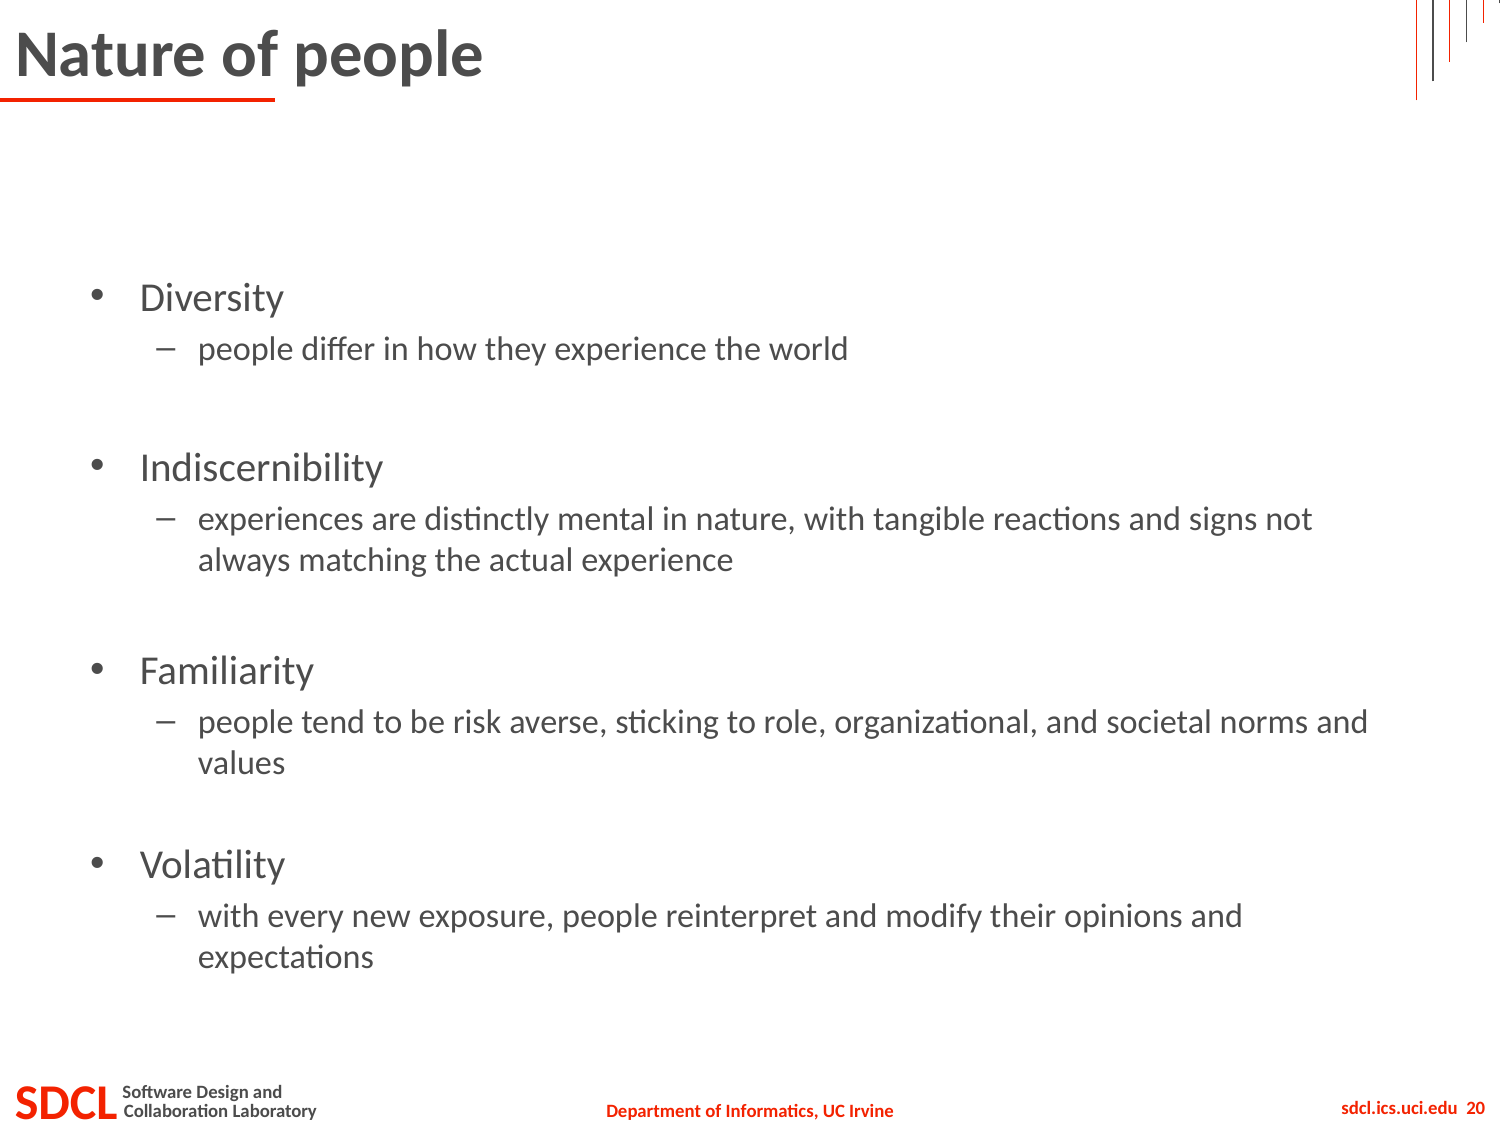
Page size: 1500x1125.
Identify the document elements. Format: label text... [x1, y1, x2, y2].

list Diversity people differ in how they experience the world Indiscernibility experiences are distinctly mental in nature, with tangible reactions and signs not always matching the actual experience Familiarity people tend to be risk averse, sticking to role, organizational, and societal norms and values Volatility with every new exposure, people reinterpret and modify their opinions and expectations [75, 262, 1417, 988]
title Nature of people [0, 0, 1350, 100]
